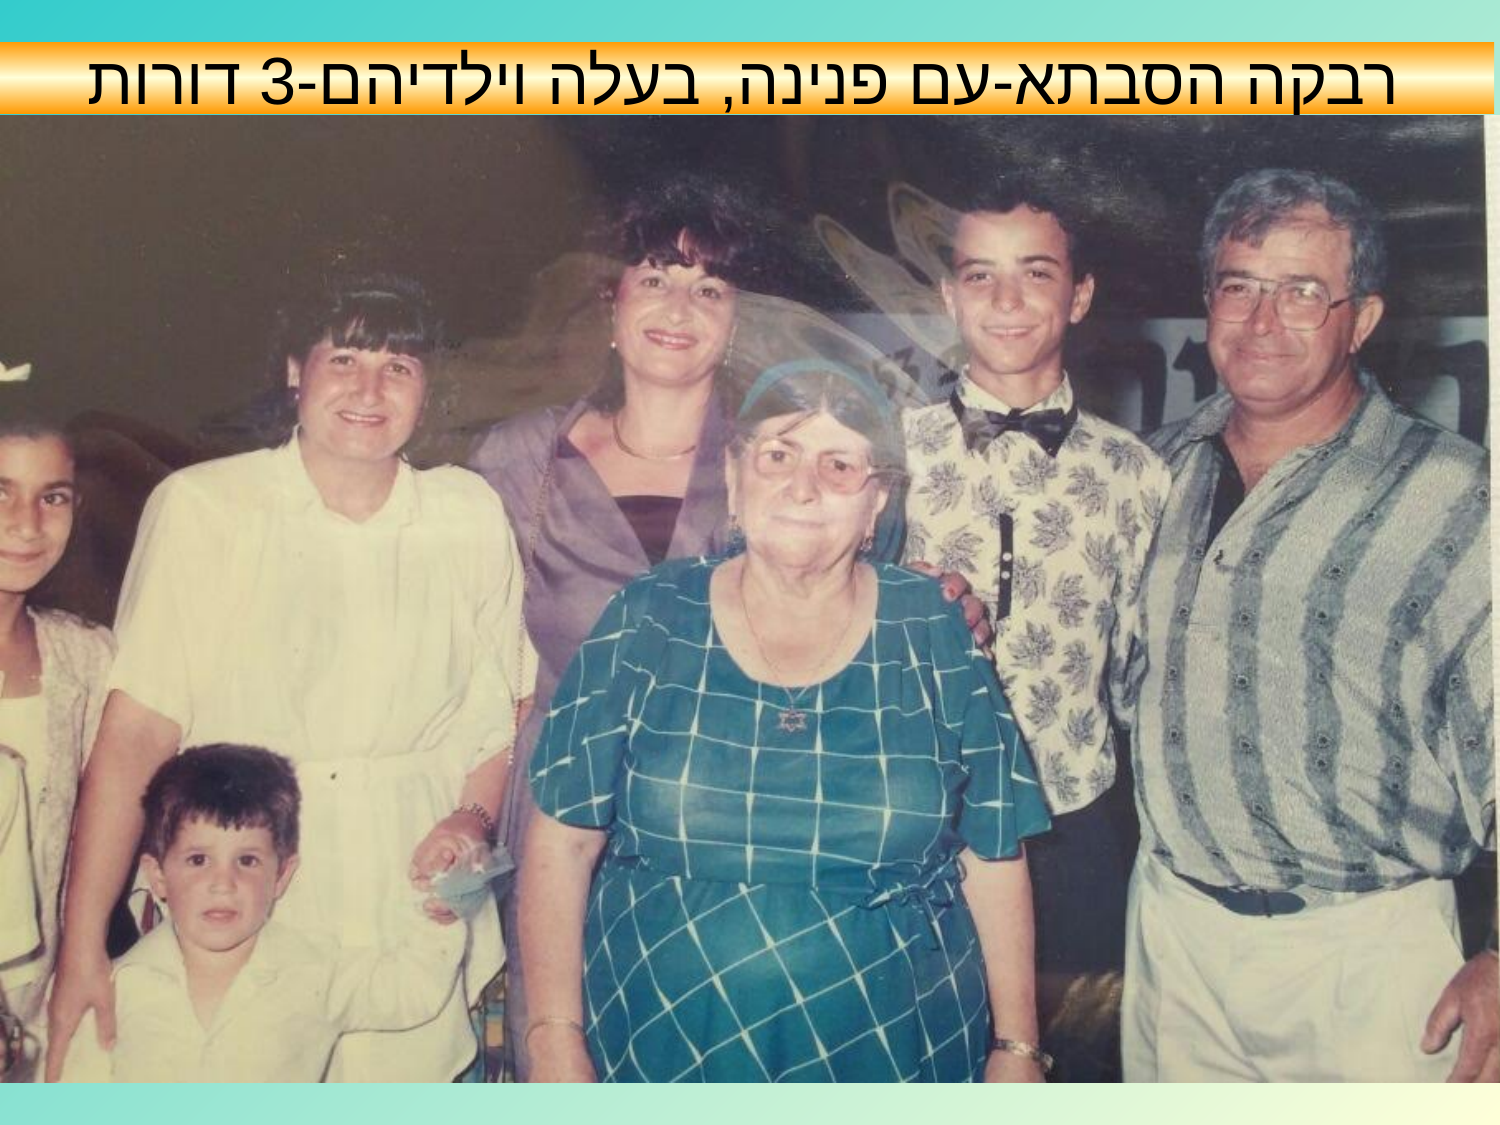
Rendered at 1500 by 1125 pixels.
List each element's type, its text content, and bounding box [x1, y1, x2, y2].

picture [0, 115, 1500, 1083]
title רבקה הסבתא-עם פנינה, בעלה וילדיהם-3 דורות [0, 42, 1495, 114]
